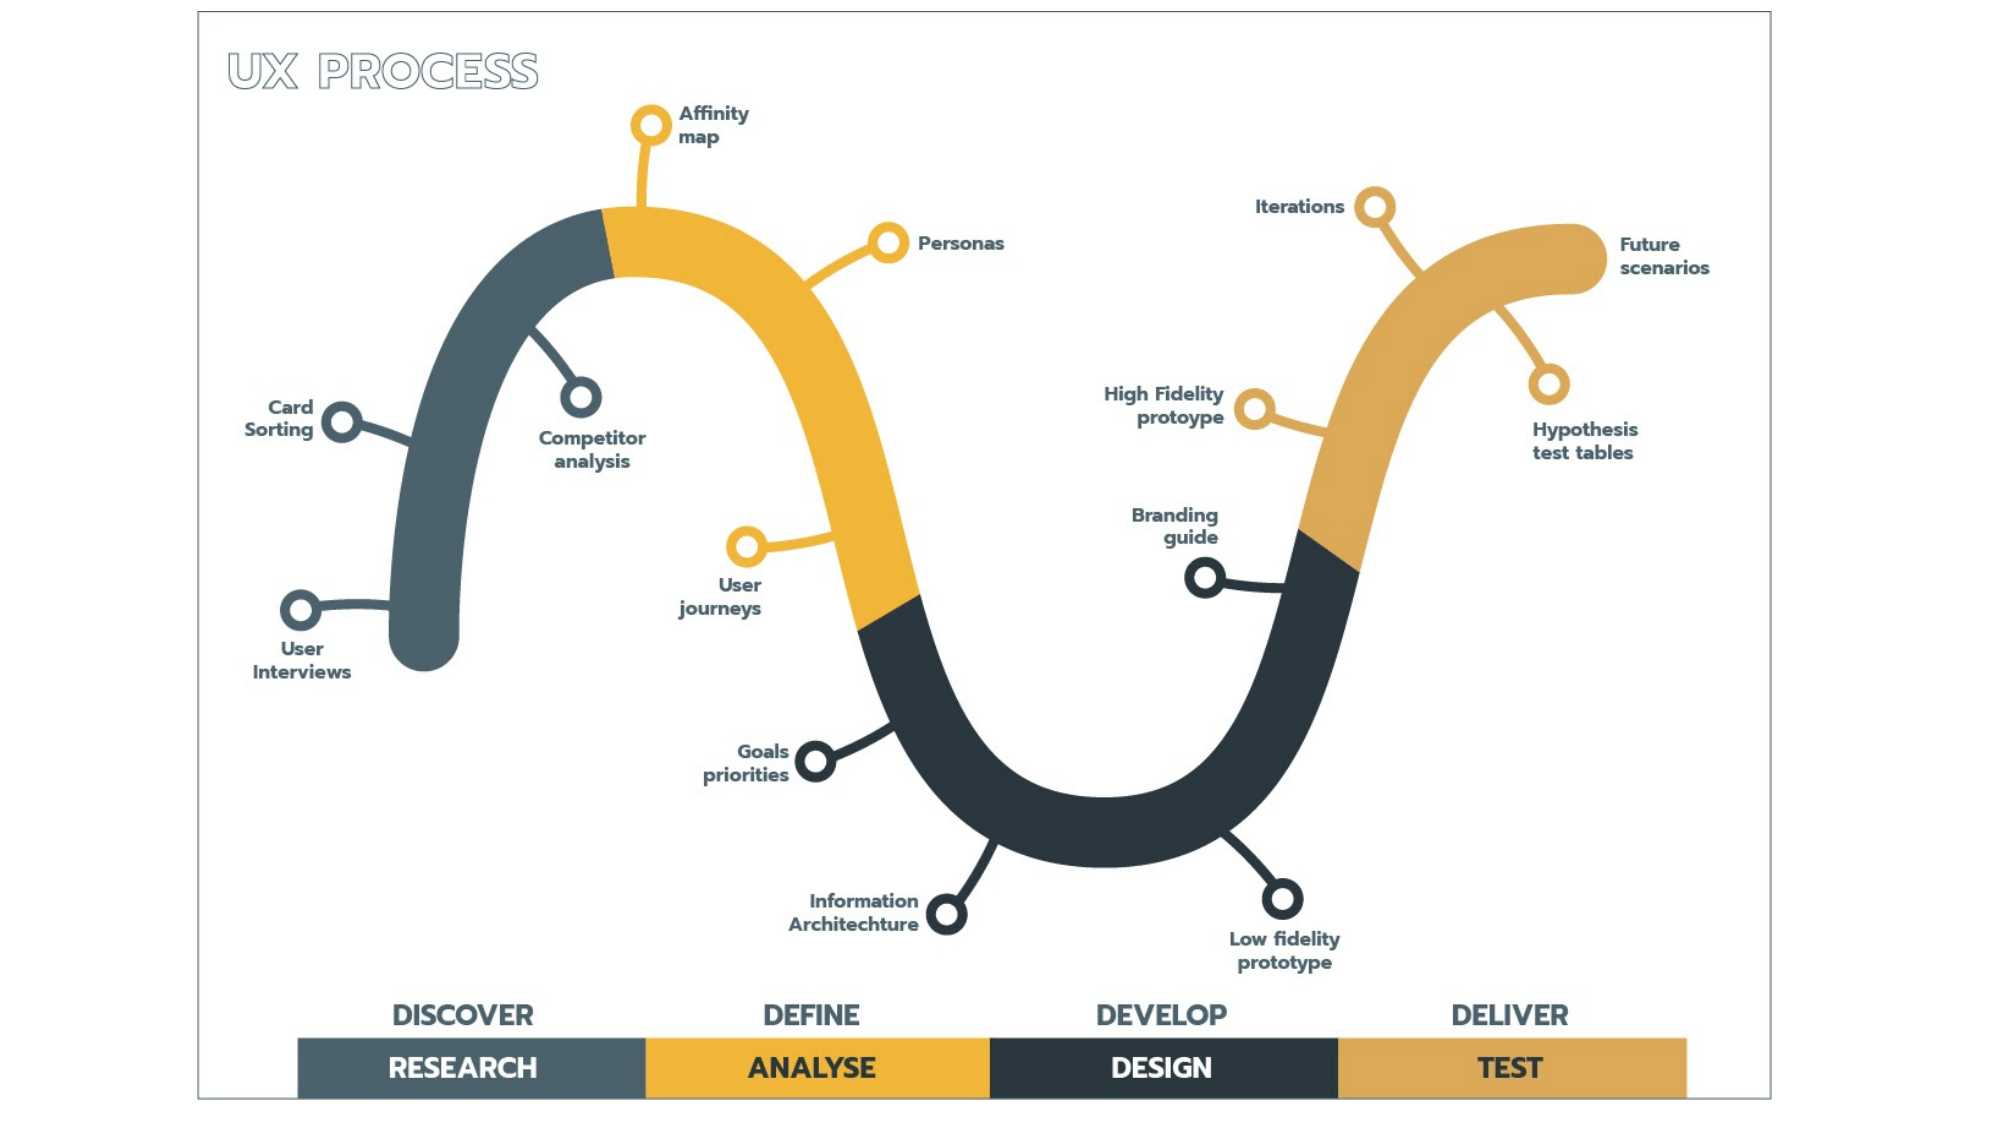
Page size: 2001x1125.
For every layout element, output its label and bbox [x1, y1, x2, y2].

picture [0, 0, 2001, 1125]
text_box [0, 958, 626, 1125]
